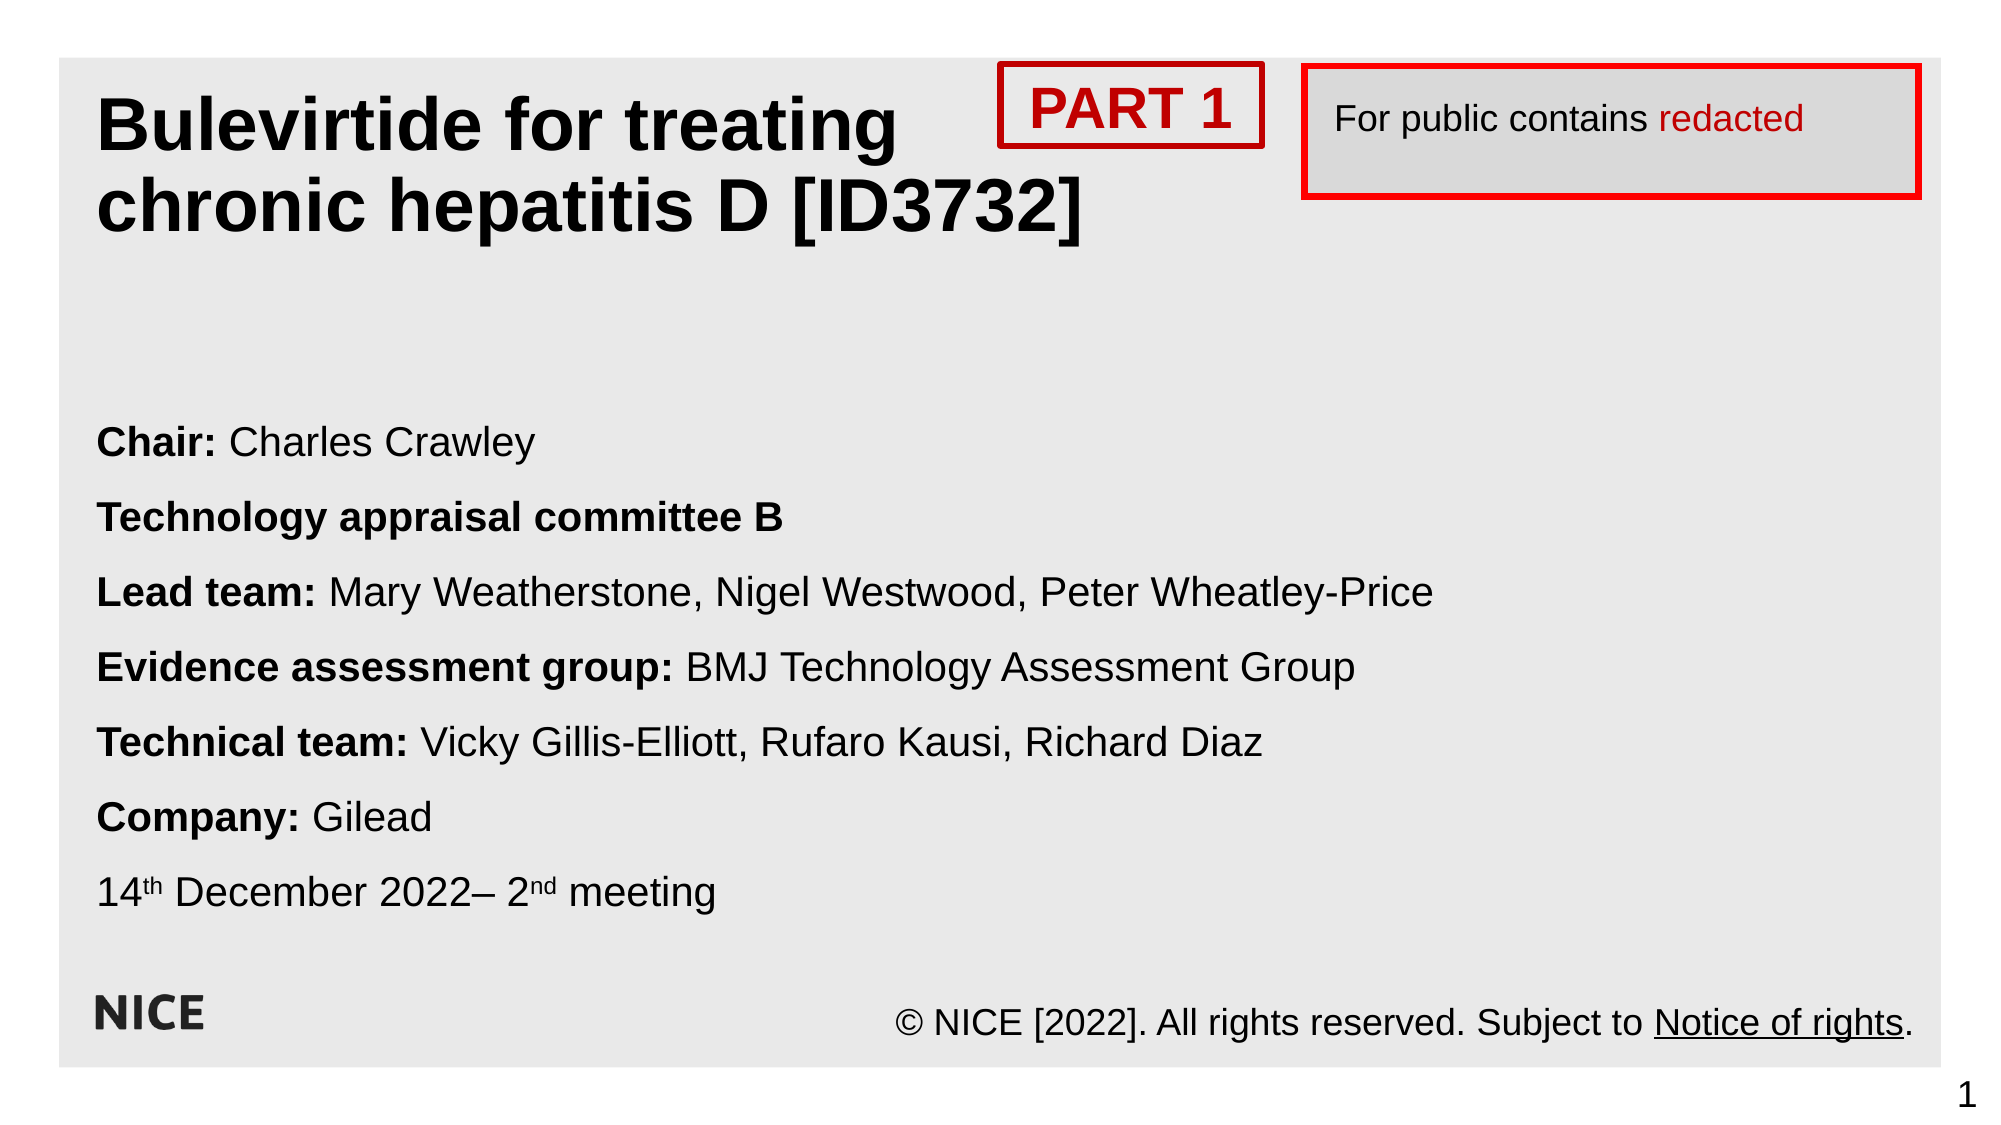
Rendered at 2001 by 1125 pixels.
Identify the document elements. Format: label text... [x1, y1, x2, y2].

text_box [1303, 65, 1920, 198]
text_box PART 1 [1000, 64, 1263, 146]
list Chair: Charles Crawley Technology appraisal committee B Lead team: Mary Weatherstone, Nigel Westwood, Peter Wheatley-Price Evidence assessment group: BMJ Technology Assessment Group Technical team: Vicky Gillis-Elliott, Rufaro Kausi, Richard Diaz Company: Gilead 14th December 2022– 2nd meeting [81, 407, 1940, 1056]
title Bulevirtide for treating chronic hepatitis D [ID3732] [81, 78, 1179, 257]
text_box For public contains redacted [1319, 87, 1860, 147]
text_box © NICE [2022]. All rights reserved. Subject to Notice of rights. [246, 983, 1940, 1063]
